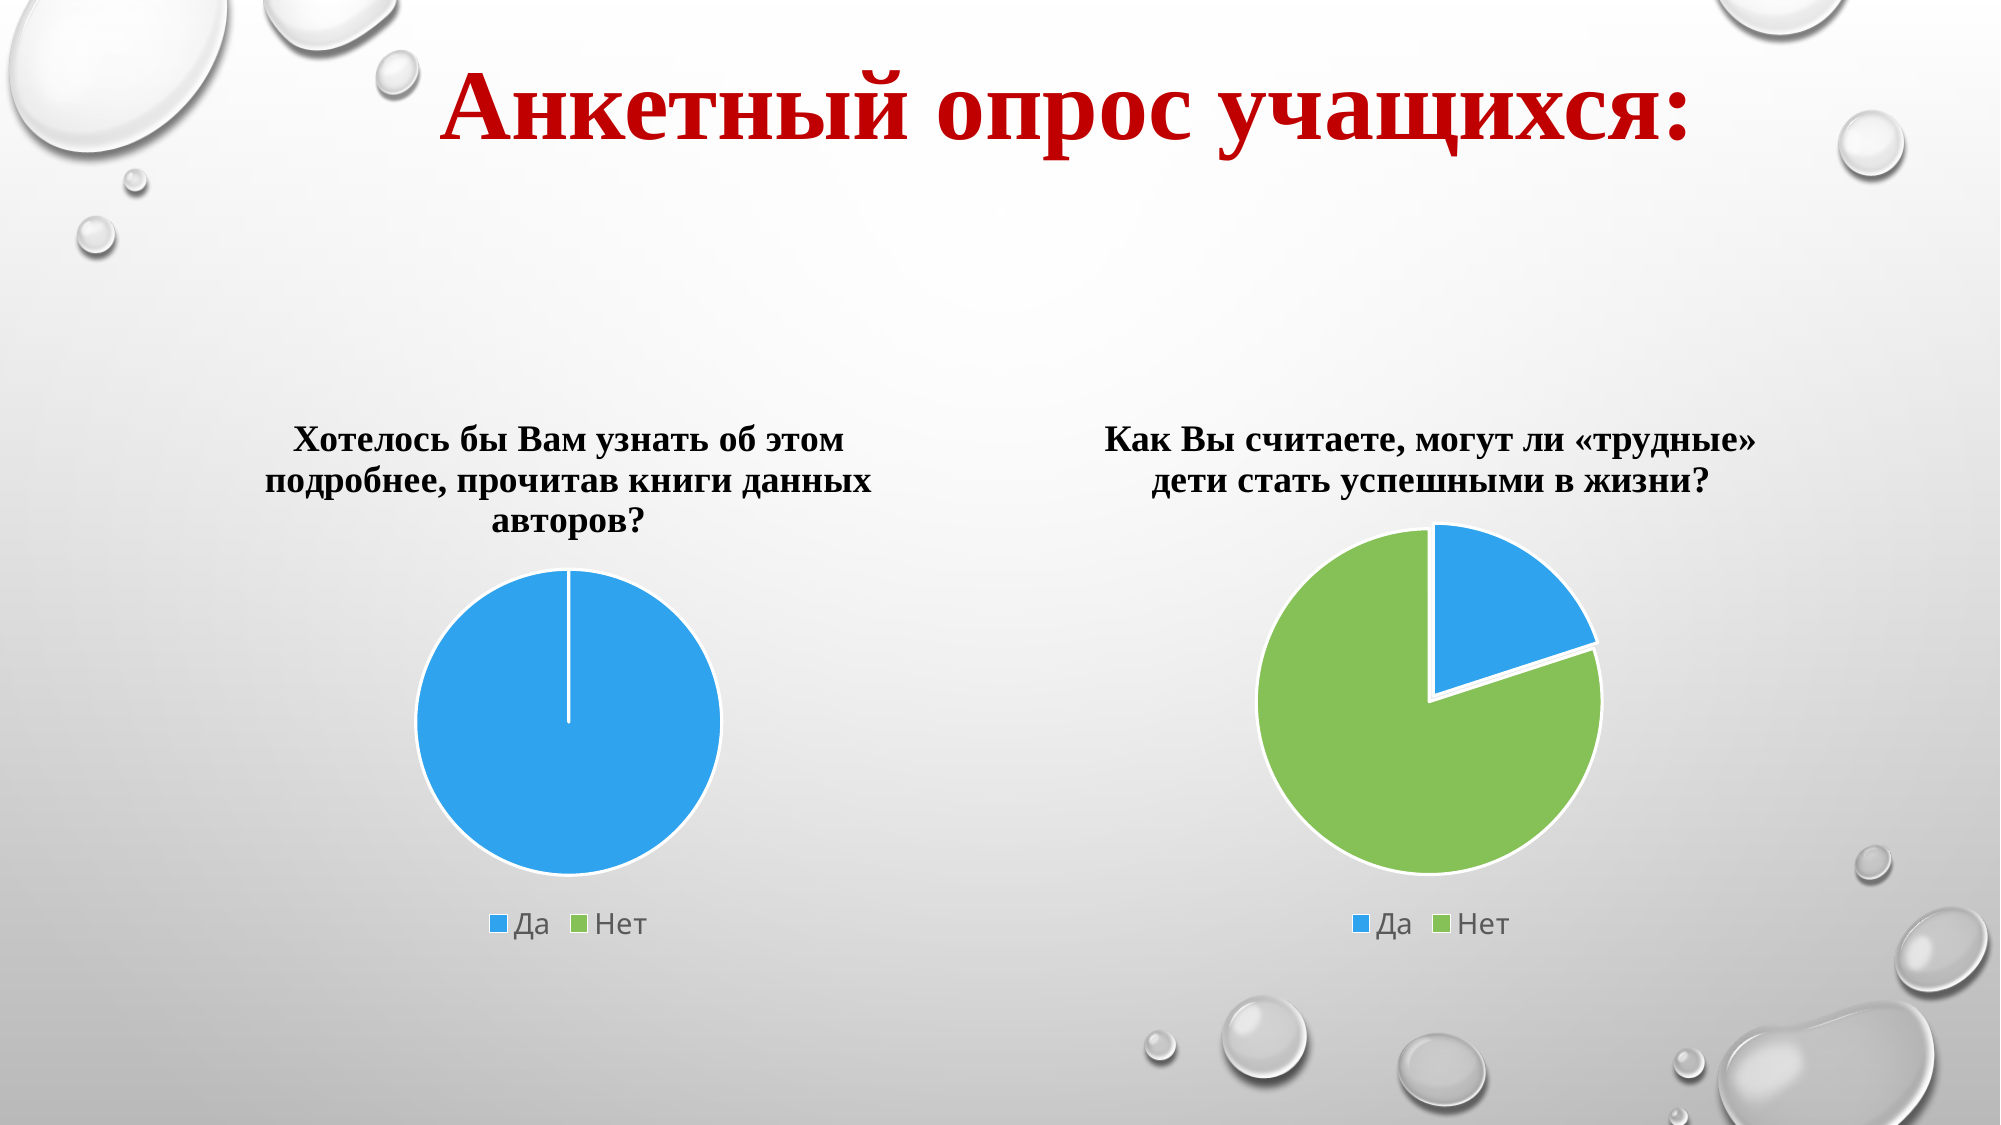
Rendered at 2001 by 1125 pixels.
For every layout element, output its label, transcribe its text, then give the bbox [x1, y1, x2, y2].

picture [0, 0, 2000, 1125]
chart [149, 387, 988, 951]
chart [1012, 387, 1851, 951]
text_box Анкетный опрос учащихся: [424, 32, 1736, 167]
